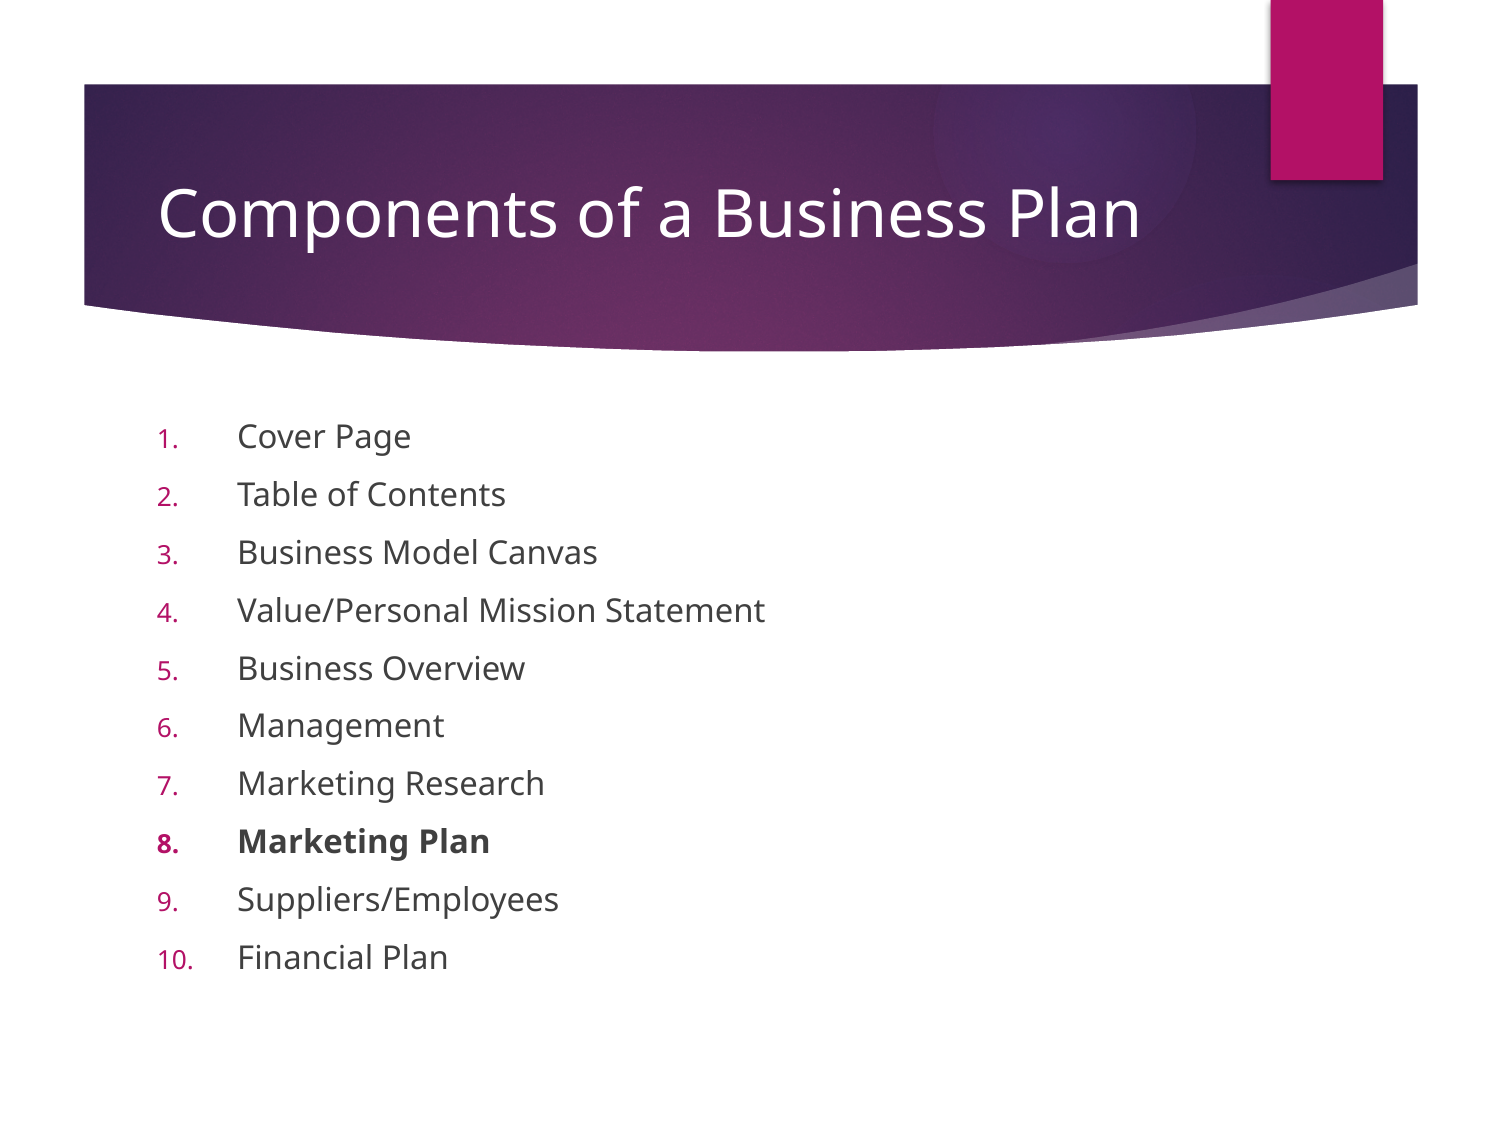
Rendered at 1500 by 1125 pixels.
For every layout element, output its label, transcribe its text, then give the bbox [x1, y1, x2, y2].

list Cover Page Table of Contents Business Model Canvas Value/Personal Mission Statement Business Overview Management Marketing Research Marketing Plan Suppliers/Employees Financial Plan [141, 408, 1183, 988]
title Components of a Business Plan [142, 152, 1183, 269]
